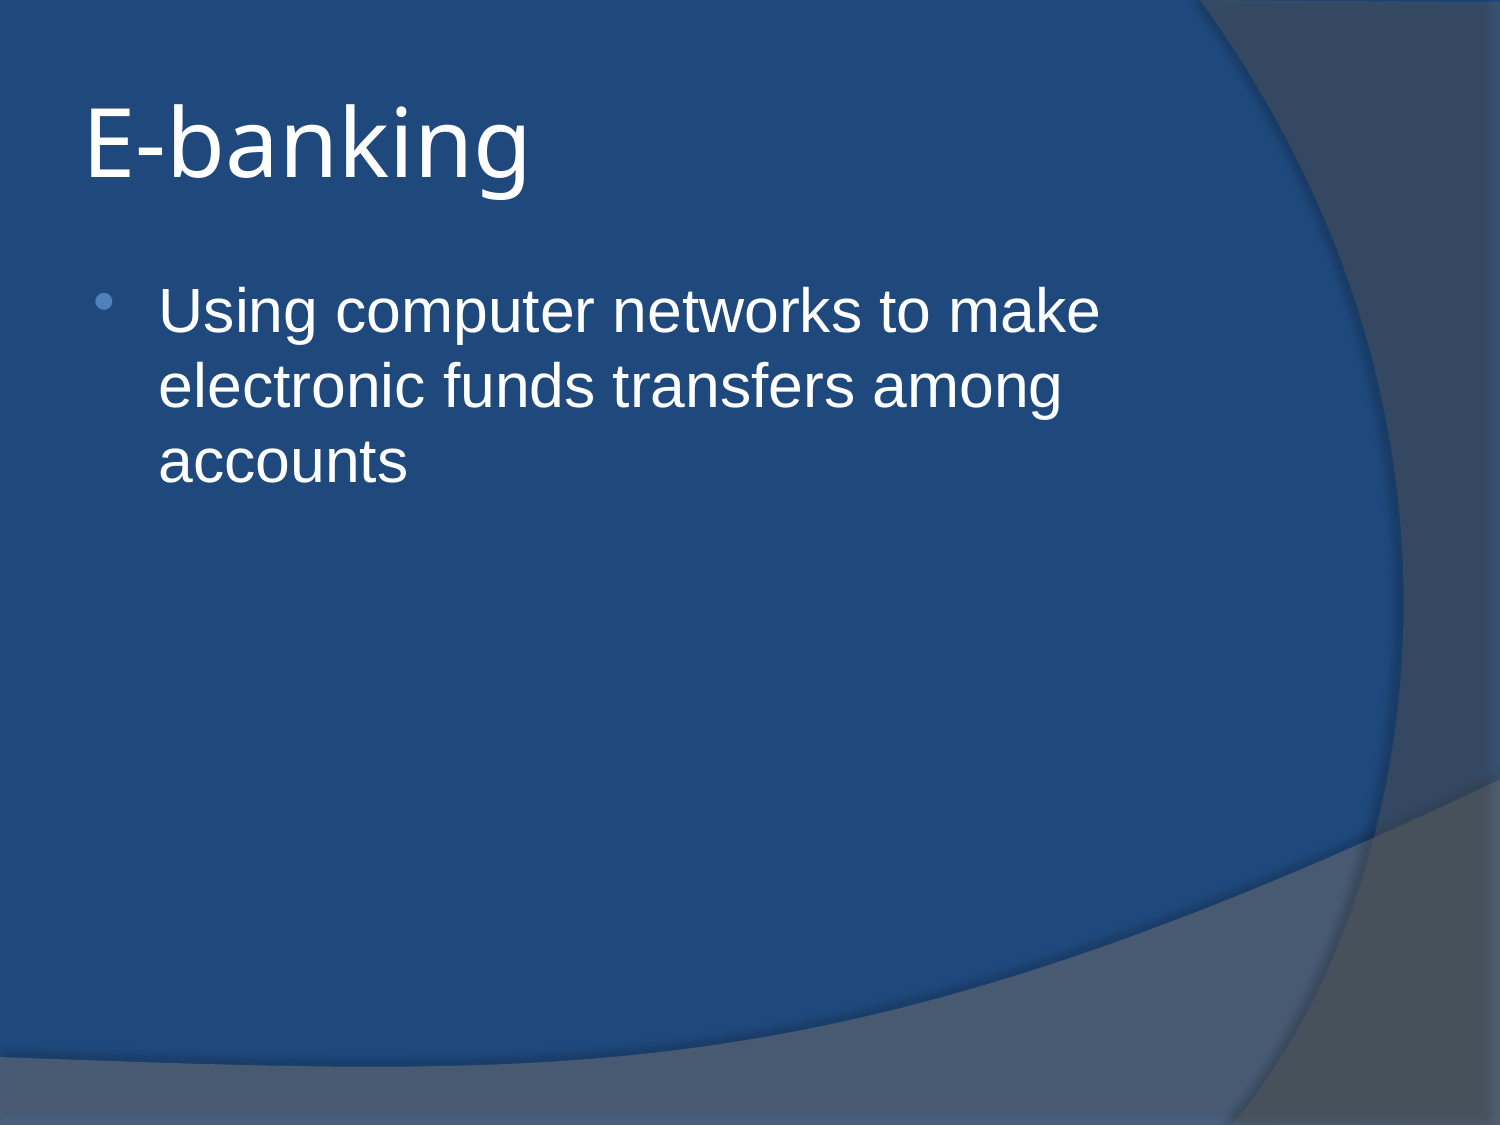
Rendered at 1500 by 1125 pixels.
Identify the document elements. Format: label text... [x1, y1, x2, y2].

list Using computer networks to make electronic funds transfers among accounts [75, 262, 1300, 1005]
title E-banking [75, 45, 1300, 233]
